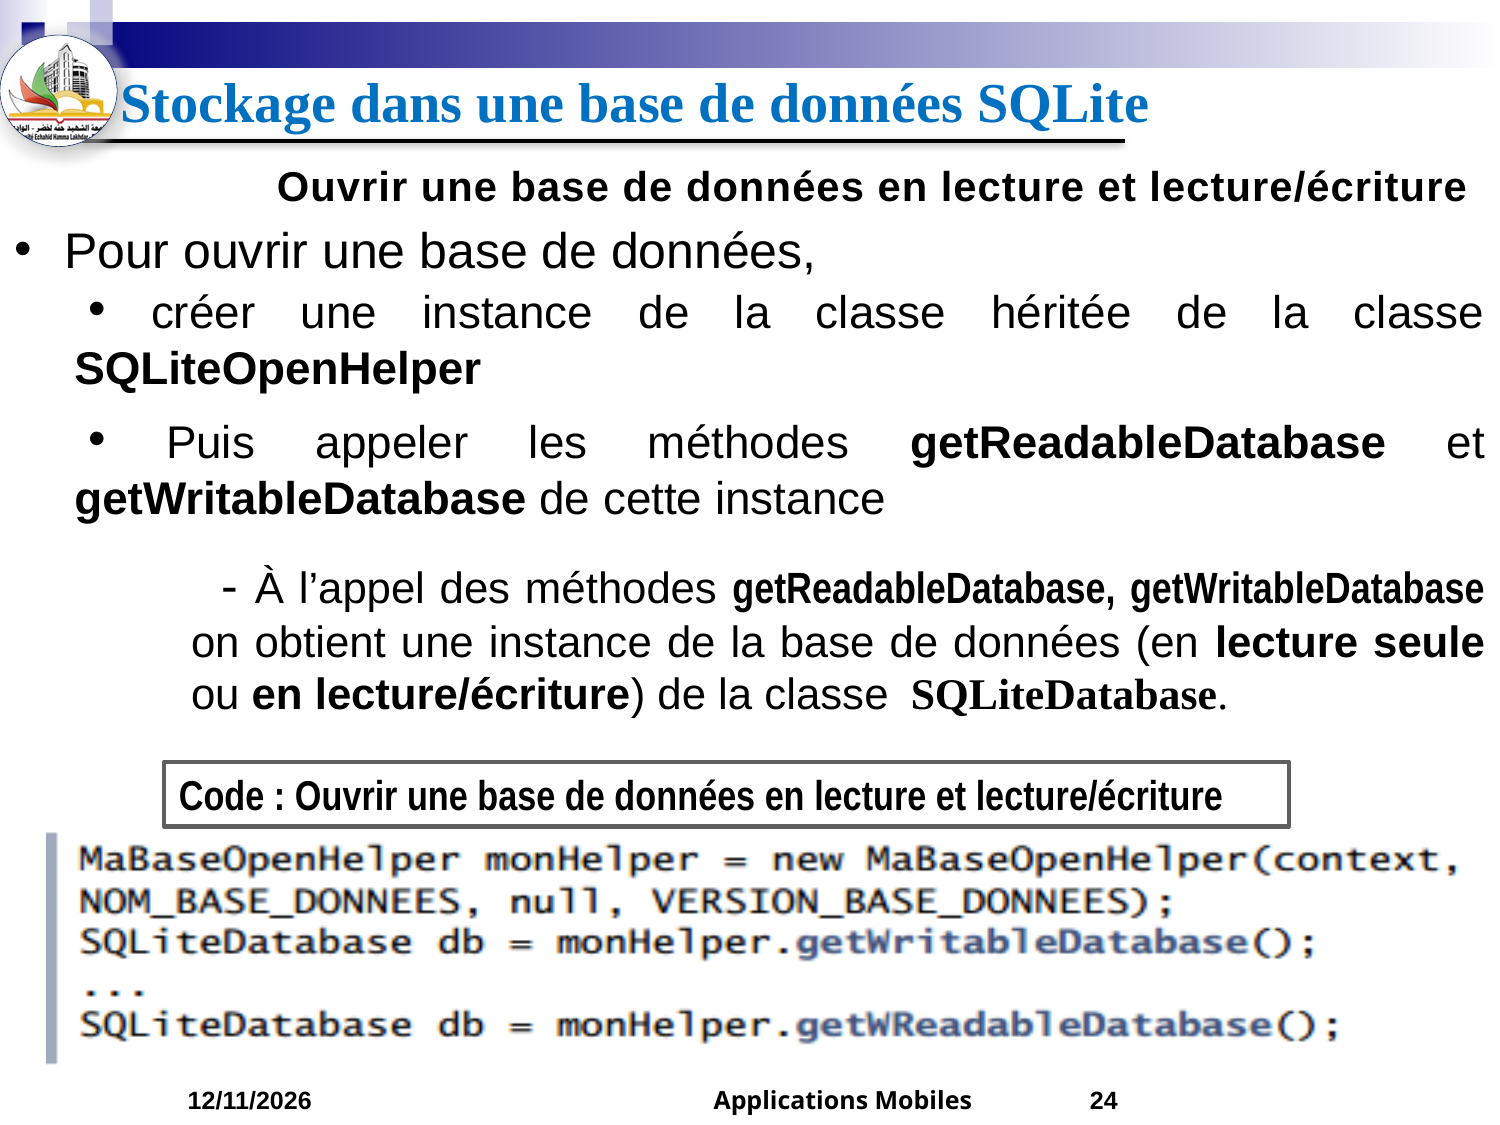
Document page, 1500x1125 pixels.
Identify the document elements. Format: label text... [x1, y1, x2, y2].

title Stockage dans une base de données SQLite [105, 23, 1500, 177]
slide_number 24 [1074, 1074, 1426, 1123]
text_box Pour ouvrir une base de données, créer une instance de la classe héritée de la classe SQLiteOpenHelper Puis appeler les méthodes getReadableDatabase et getWritableDatabase de cette instance - À l’appel des méthodes getReadableDatabase, getWritableDatabase on obtient une instance de la base de données (en lecture seule ou en lecture/écriture) de la classe SQLiteDatabase. [0, 210, 1500, 786]
picture [46, 831, 1466, 1067]
footer Applications Mobiles [512, 1074, 988, 1123]
text_box Code : Ouvrir une base de données en lecture et lecture/écriture [162, 760, 1291, 829]
picture [0, 34, 118, 147]
text_box Ouvrir une base de données en lecture et lecture/écriture [262, 152, 1484, 210]
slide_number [74, 1074, 426, 1123]
